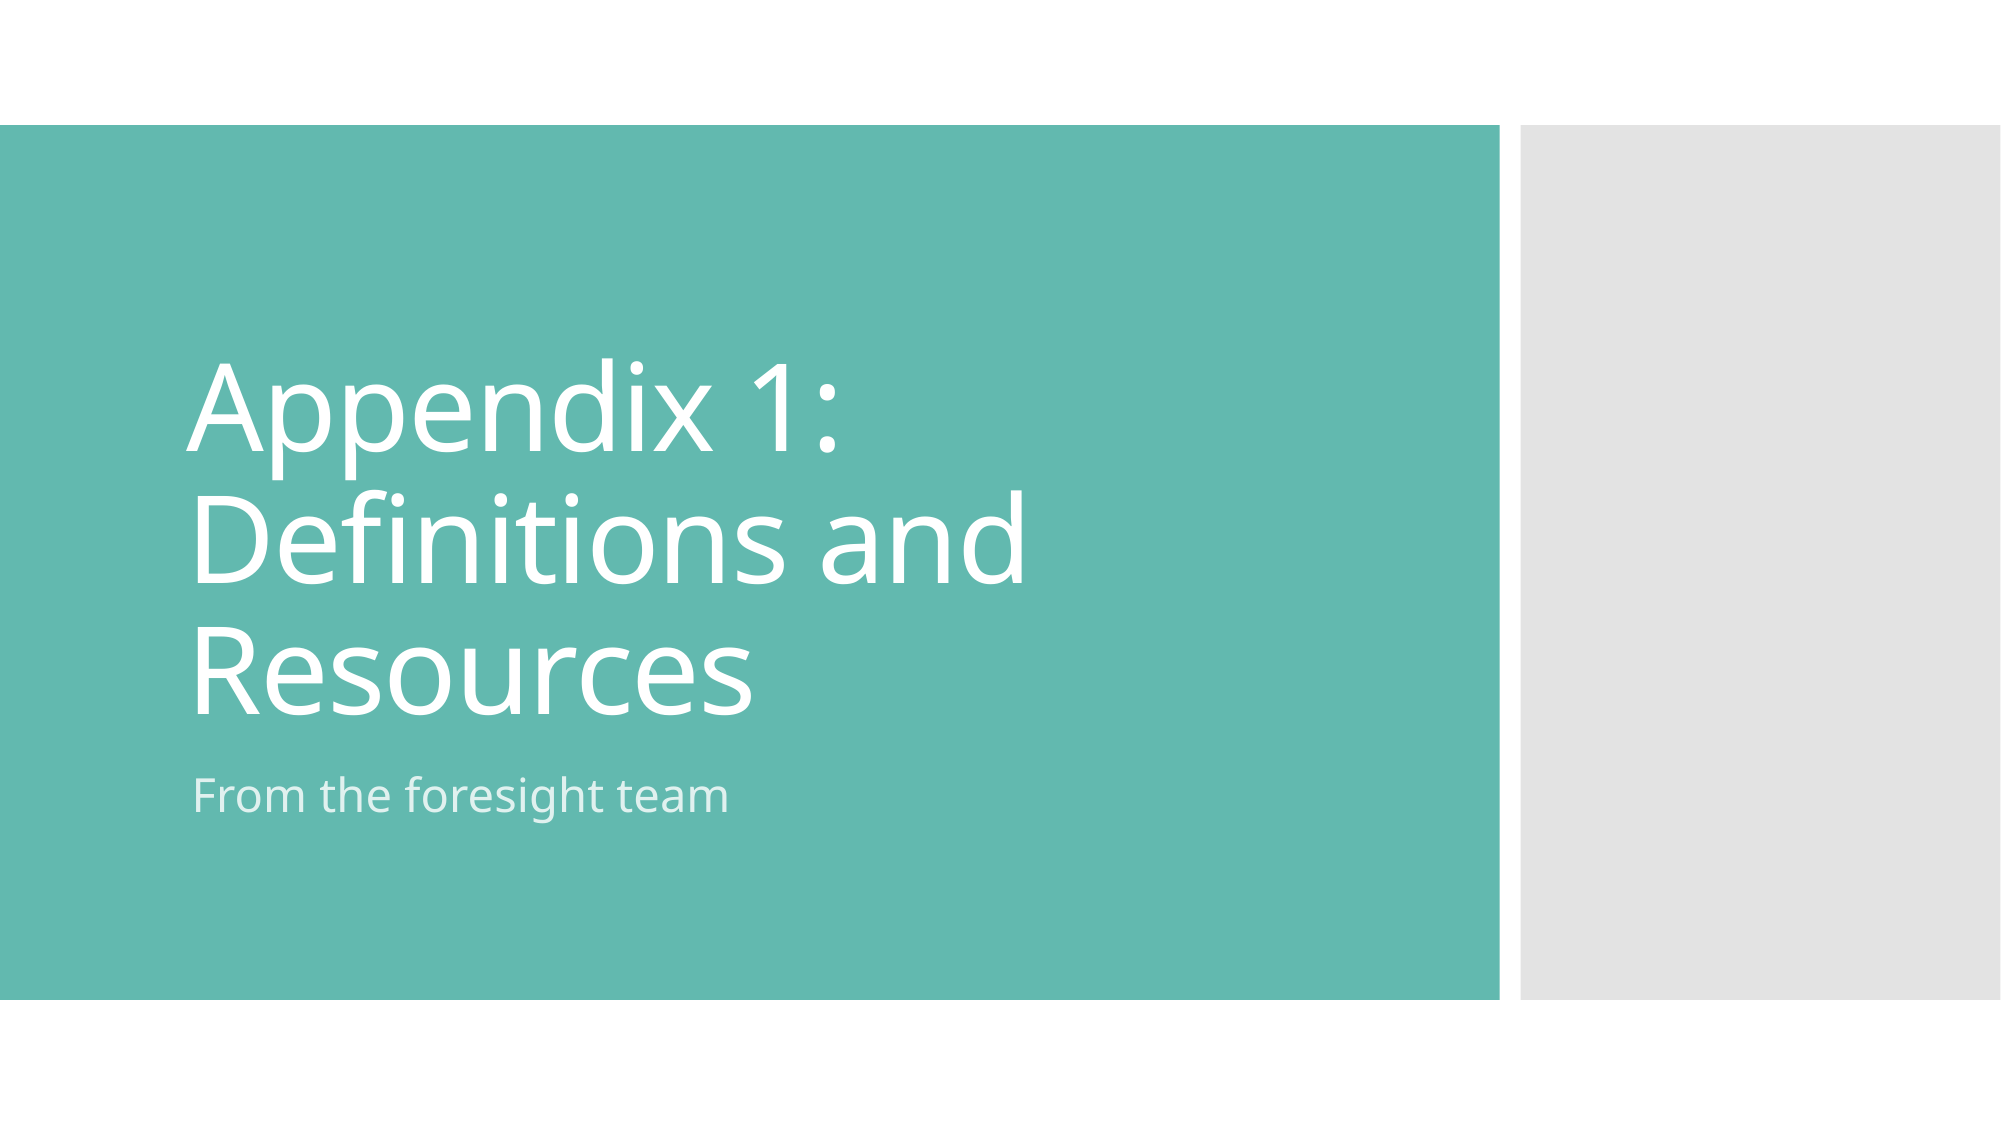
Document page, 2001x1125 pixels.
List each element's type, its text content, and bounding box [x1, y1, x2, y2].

title Appendix 1: Definitions and Resources [175, 213, 1376, 747]
subtitle From the foresight team [180, 766, 1381, 917]
